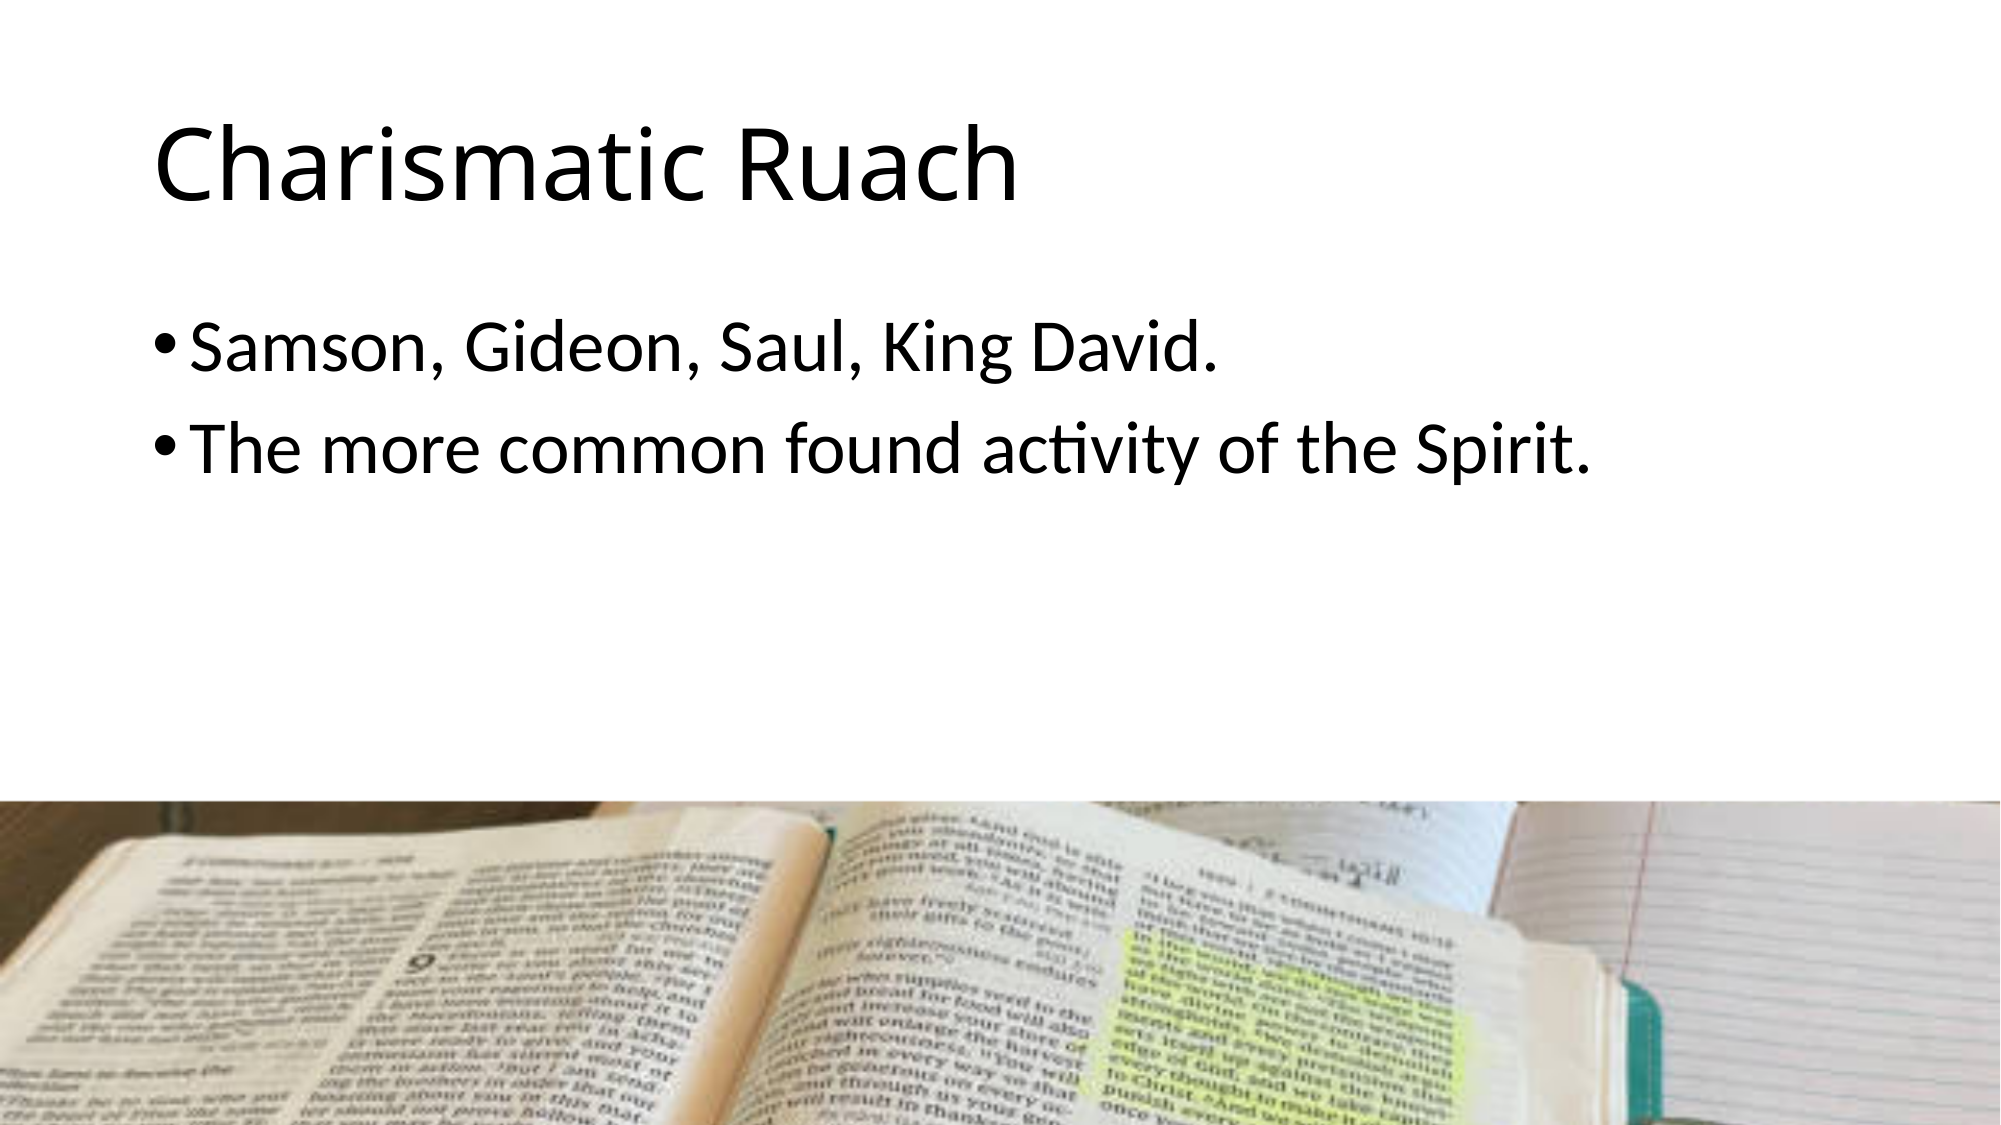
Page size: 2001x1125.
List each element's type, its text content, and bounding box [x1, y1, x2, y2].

list Samson, Gideon, Saul, King David. The more common found activity of the Spirit. [137, 299, 1863, 1014]
title Charismatic Ruach [137, 59, 1863, 278]
picture [0, 0, 2001, 1125]
